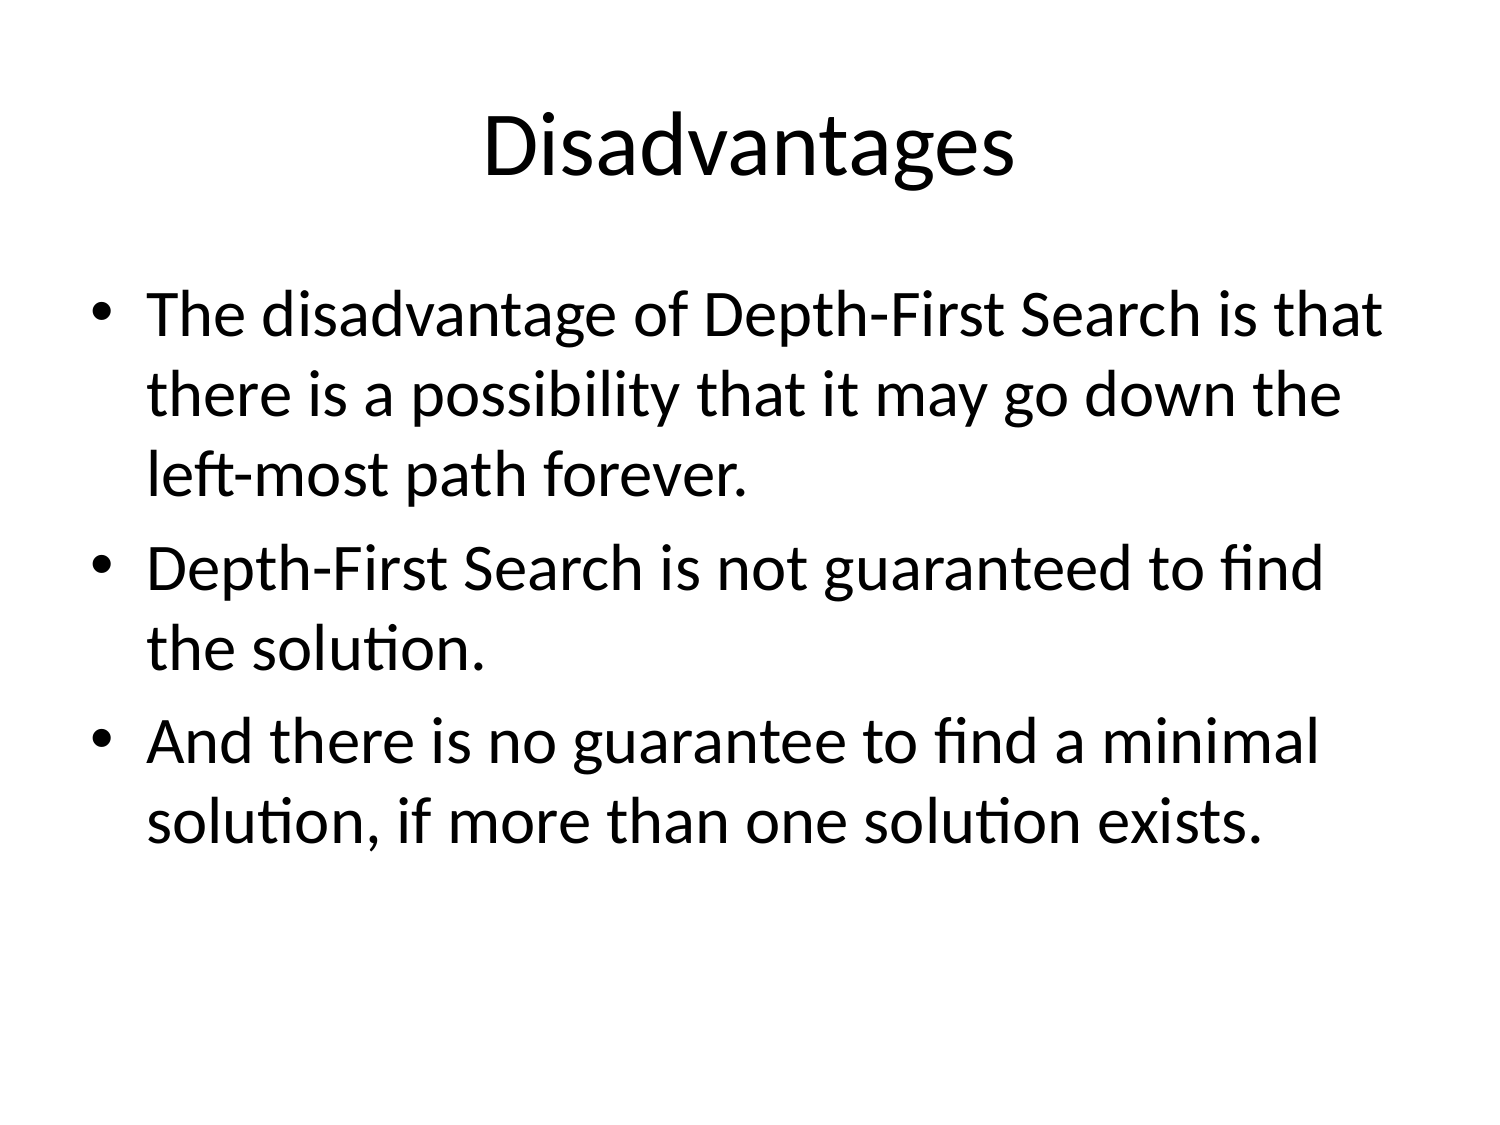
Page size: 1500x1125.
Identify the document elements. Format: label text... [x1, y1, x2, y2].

list The disadvantage of Depth-First Search is that there is a possibility that it may go down the left-most path forever. Depth-First Search is not guaranteed to find the solution. And there is no guarantee to find a minimal solution, if more than one solution exists. [75, 262, 1425, 1005]
title Disadvantages [75, 45, 1425, 233]
